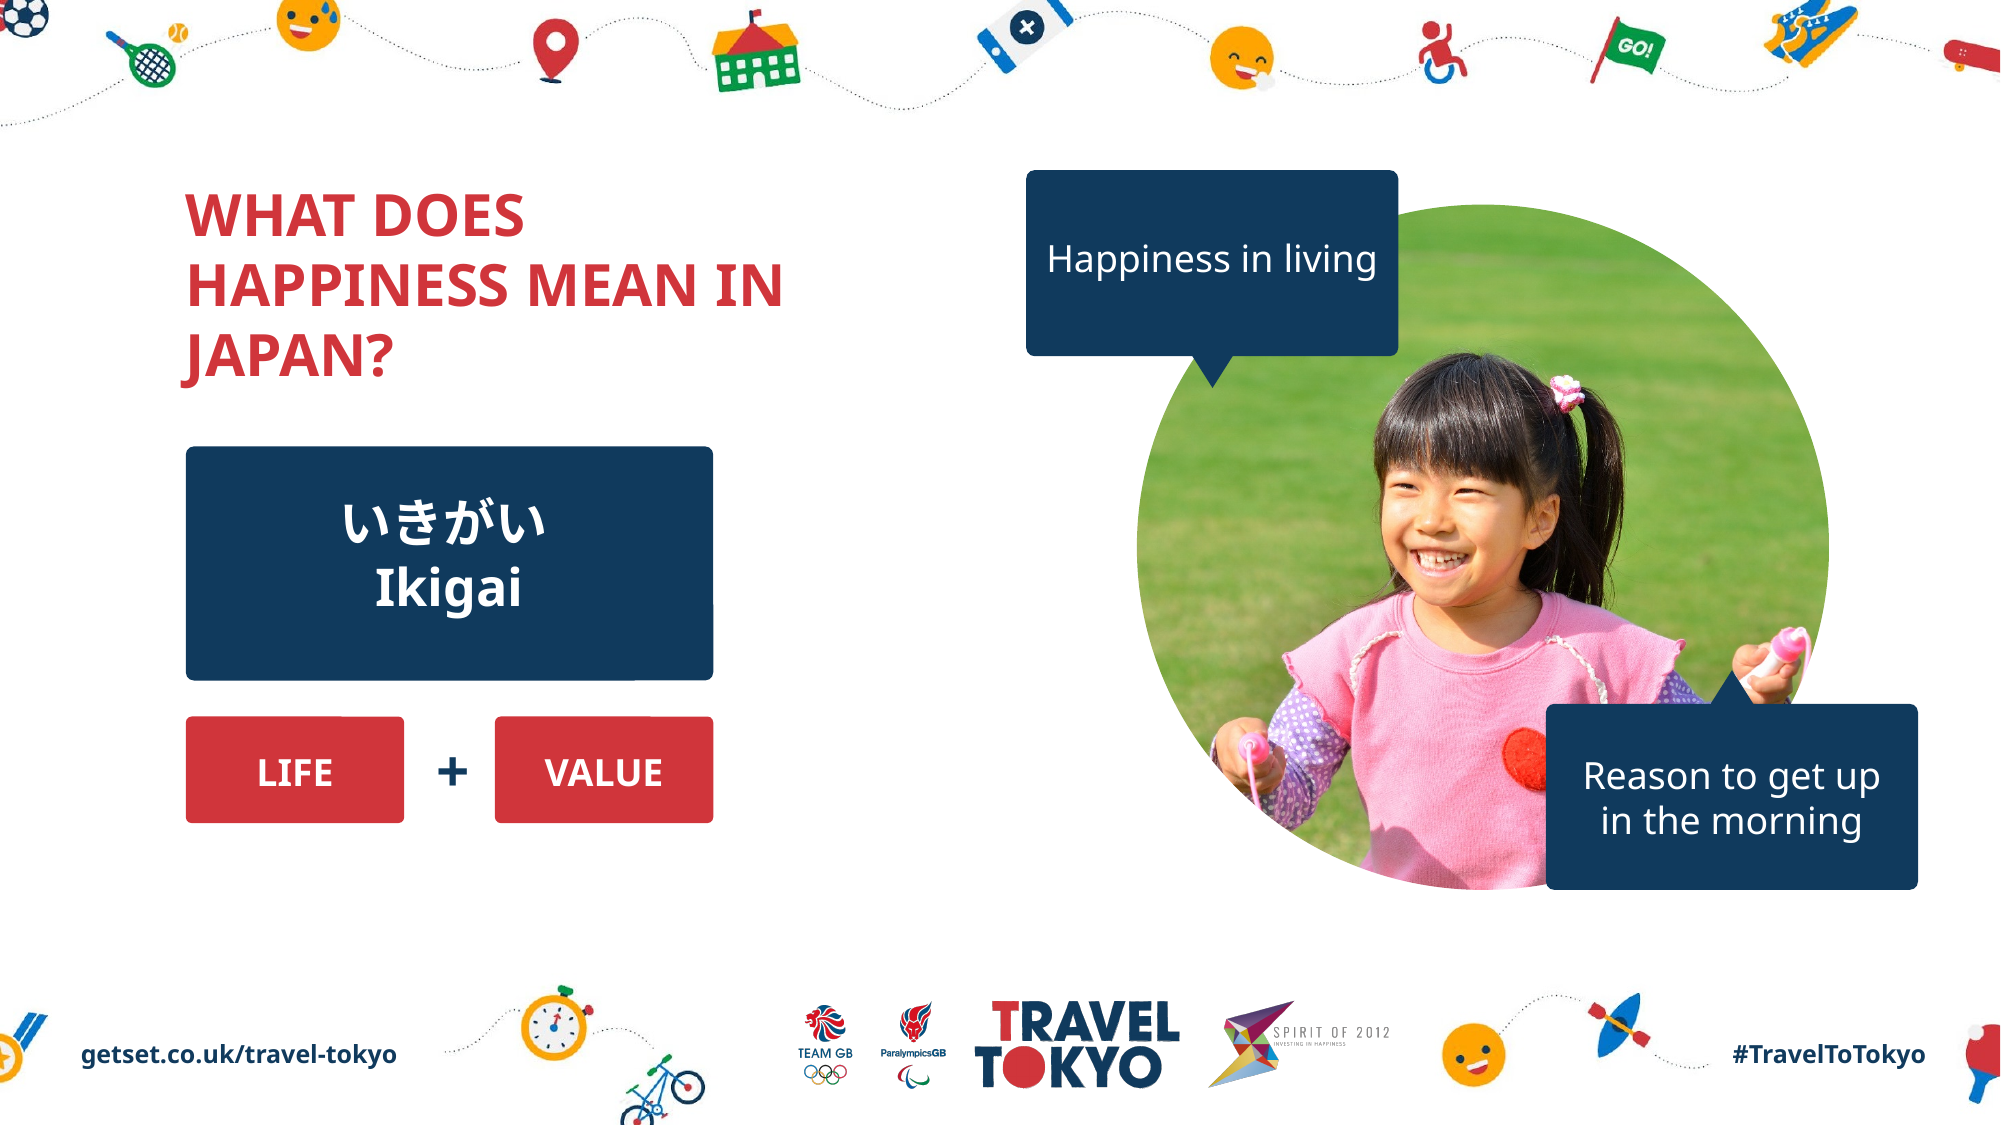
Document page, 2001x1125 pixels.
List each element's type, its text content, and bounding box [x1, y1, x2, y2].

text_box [185, 444, 714, 681]
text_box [1025, 169, 1399, 389]
text_box + [409, 726, 489, 812]
text_box WHAT DOES HAPPINESS MEAN IN JAPAN? [170, 170, 864, 396]
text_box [185, 716, 405, 824]
picture [0, 0, 2001, 1125]
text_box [1545, 669, 1919, 891]
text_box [494, 716, 714, 824]
